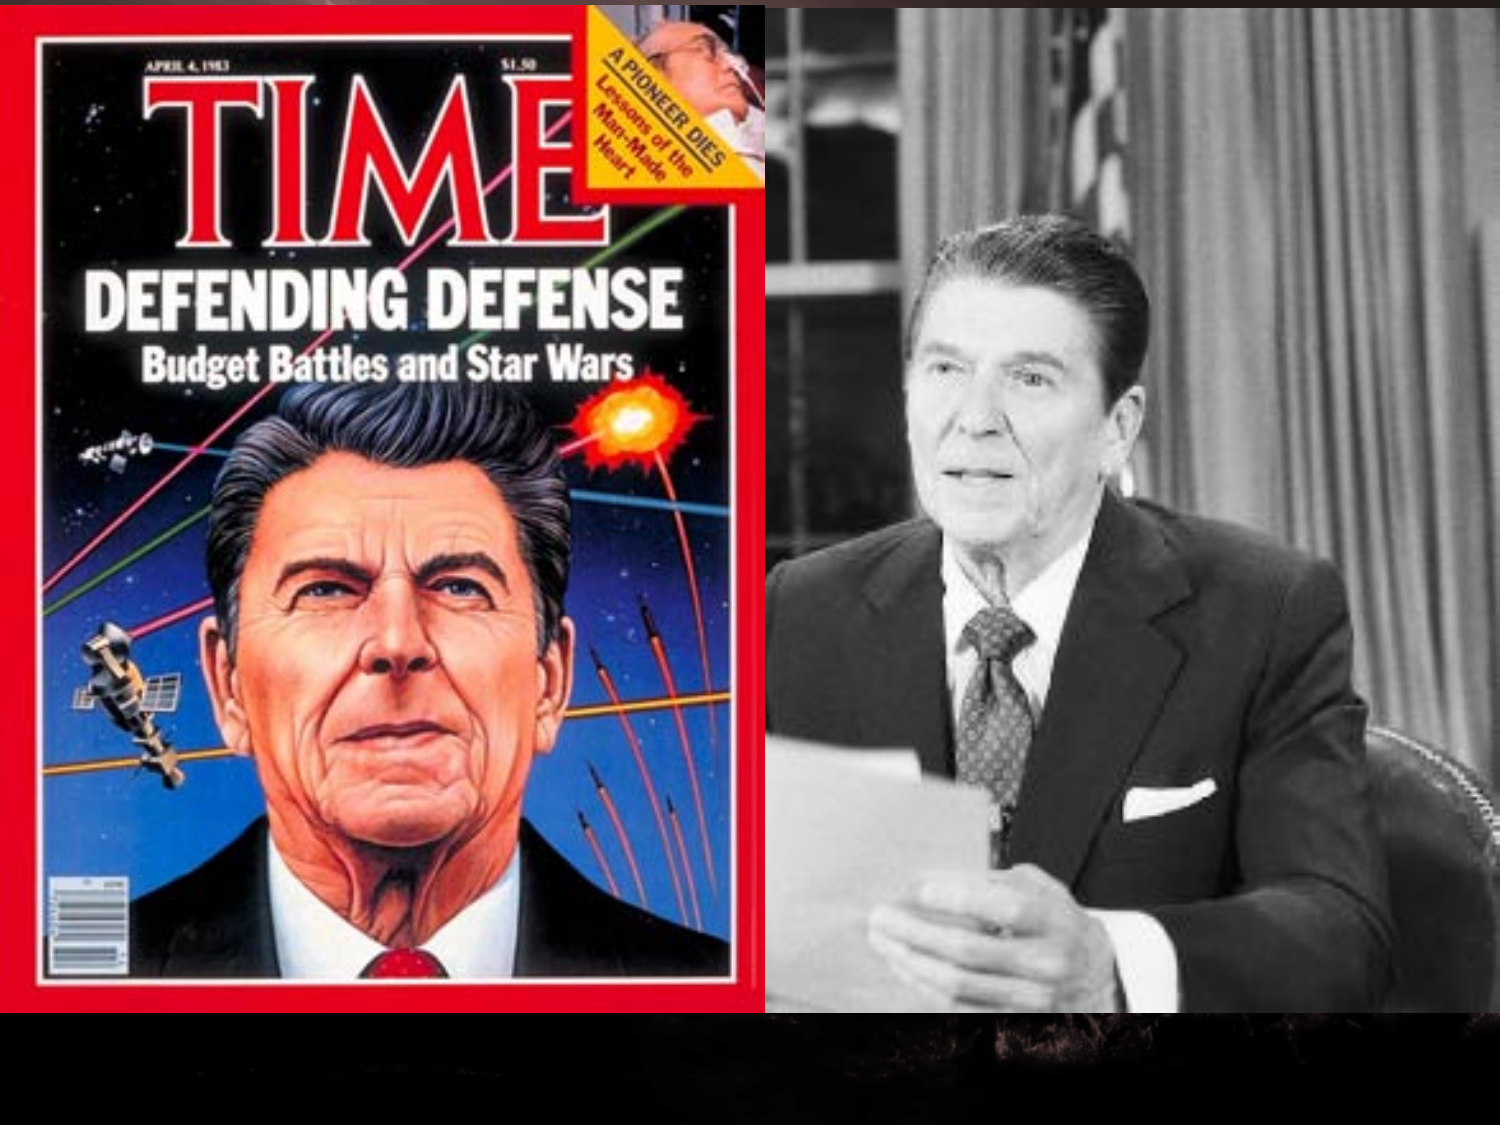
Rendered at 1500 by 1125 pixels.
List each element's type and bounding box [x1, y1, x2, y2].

picture [0, 5, 1500, 1013]
